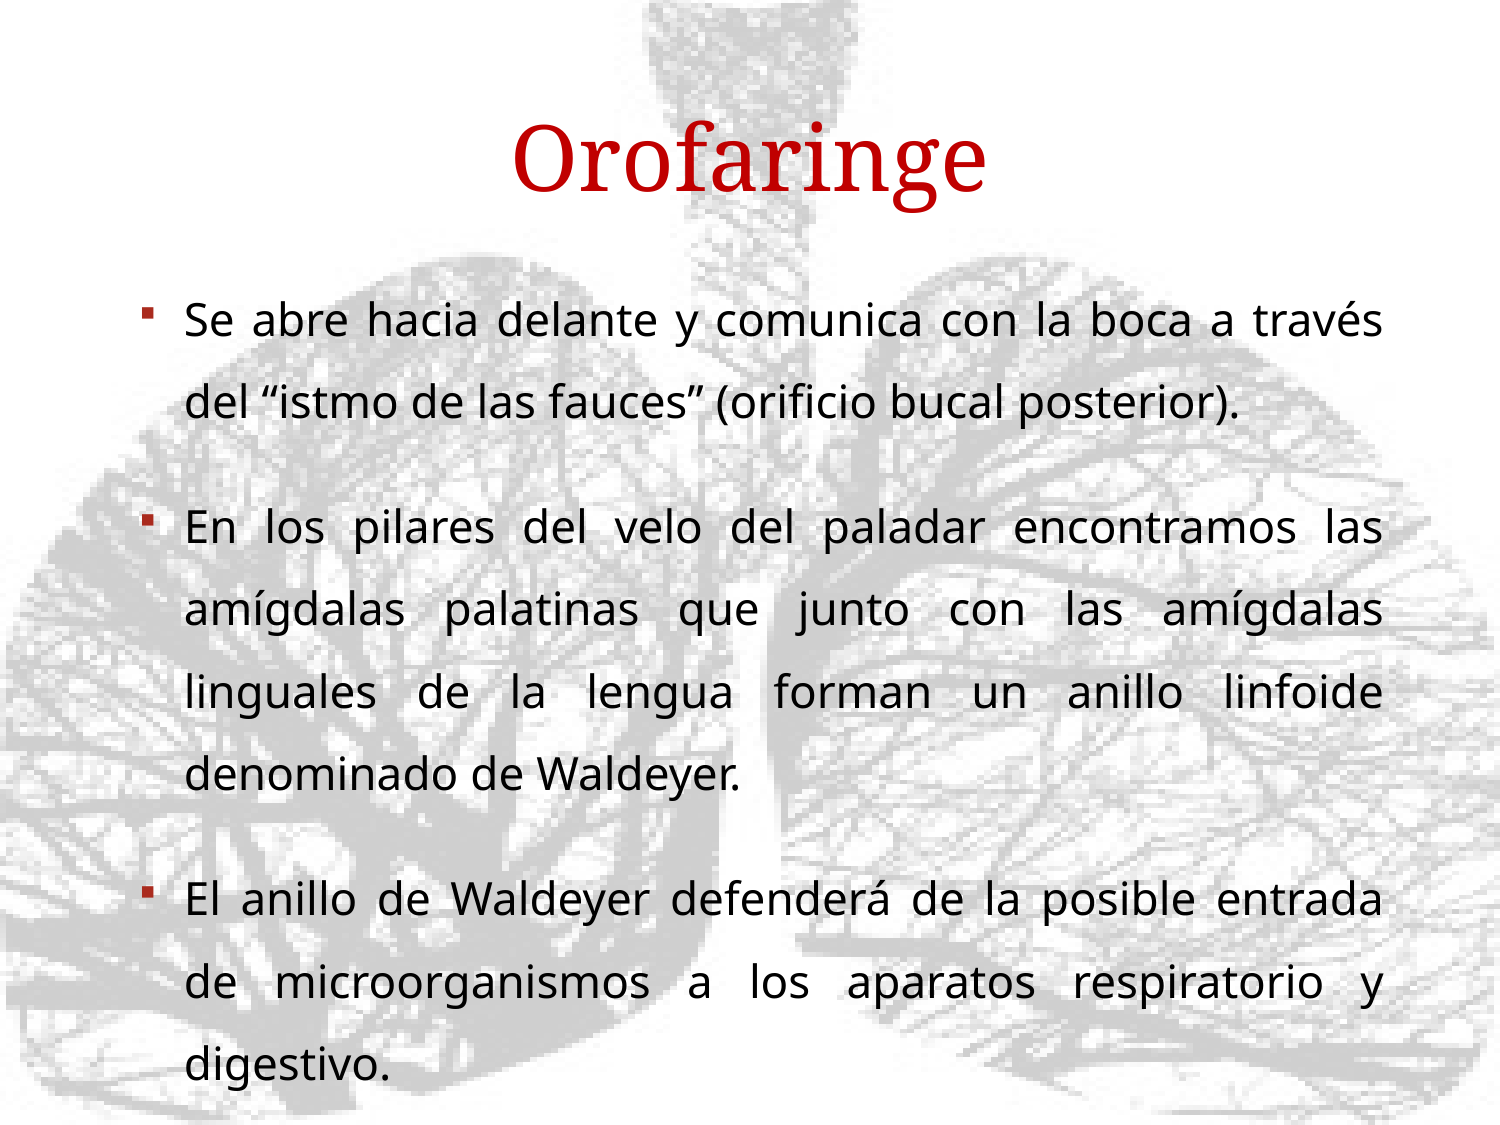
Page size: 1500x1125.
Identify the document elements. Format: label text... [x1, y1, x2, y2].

title Orofaringe [178, 66, 1322, 244]
list Se abre hacia delante y comunica con la boca a través del “istmo de las fauces” (orificio bucal posterior). En los pilares del velo del paladar encontramos las amígdalas palatinas que junto con las amígdalas linguales de la lengua forman un anillo linfoide denominado de Waldeyer. El anillo de Waldeyer defenderá de la posible entrada de microorganismos a los aparatos respiratorio y digestivo. [123, 255, 1400, 1035]
